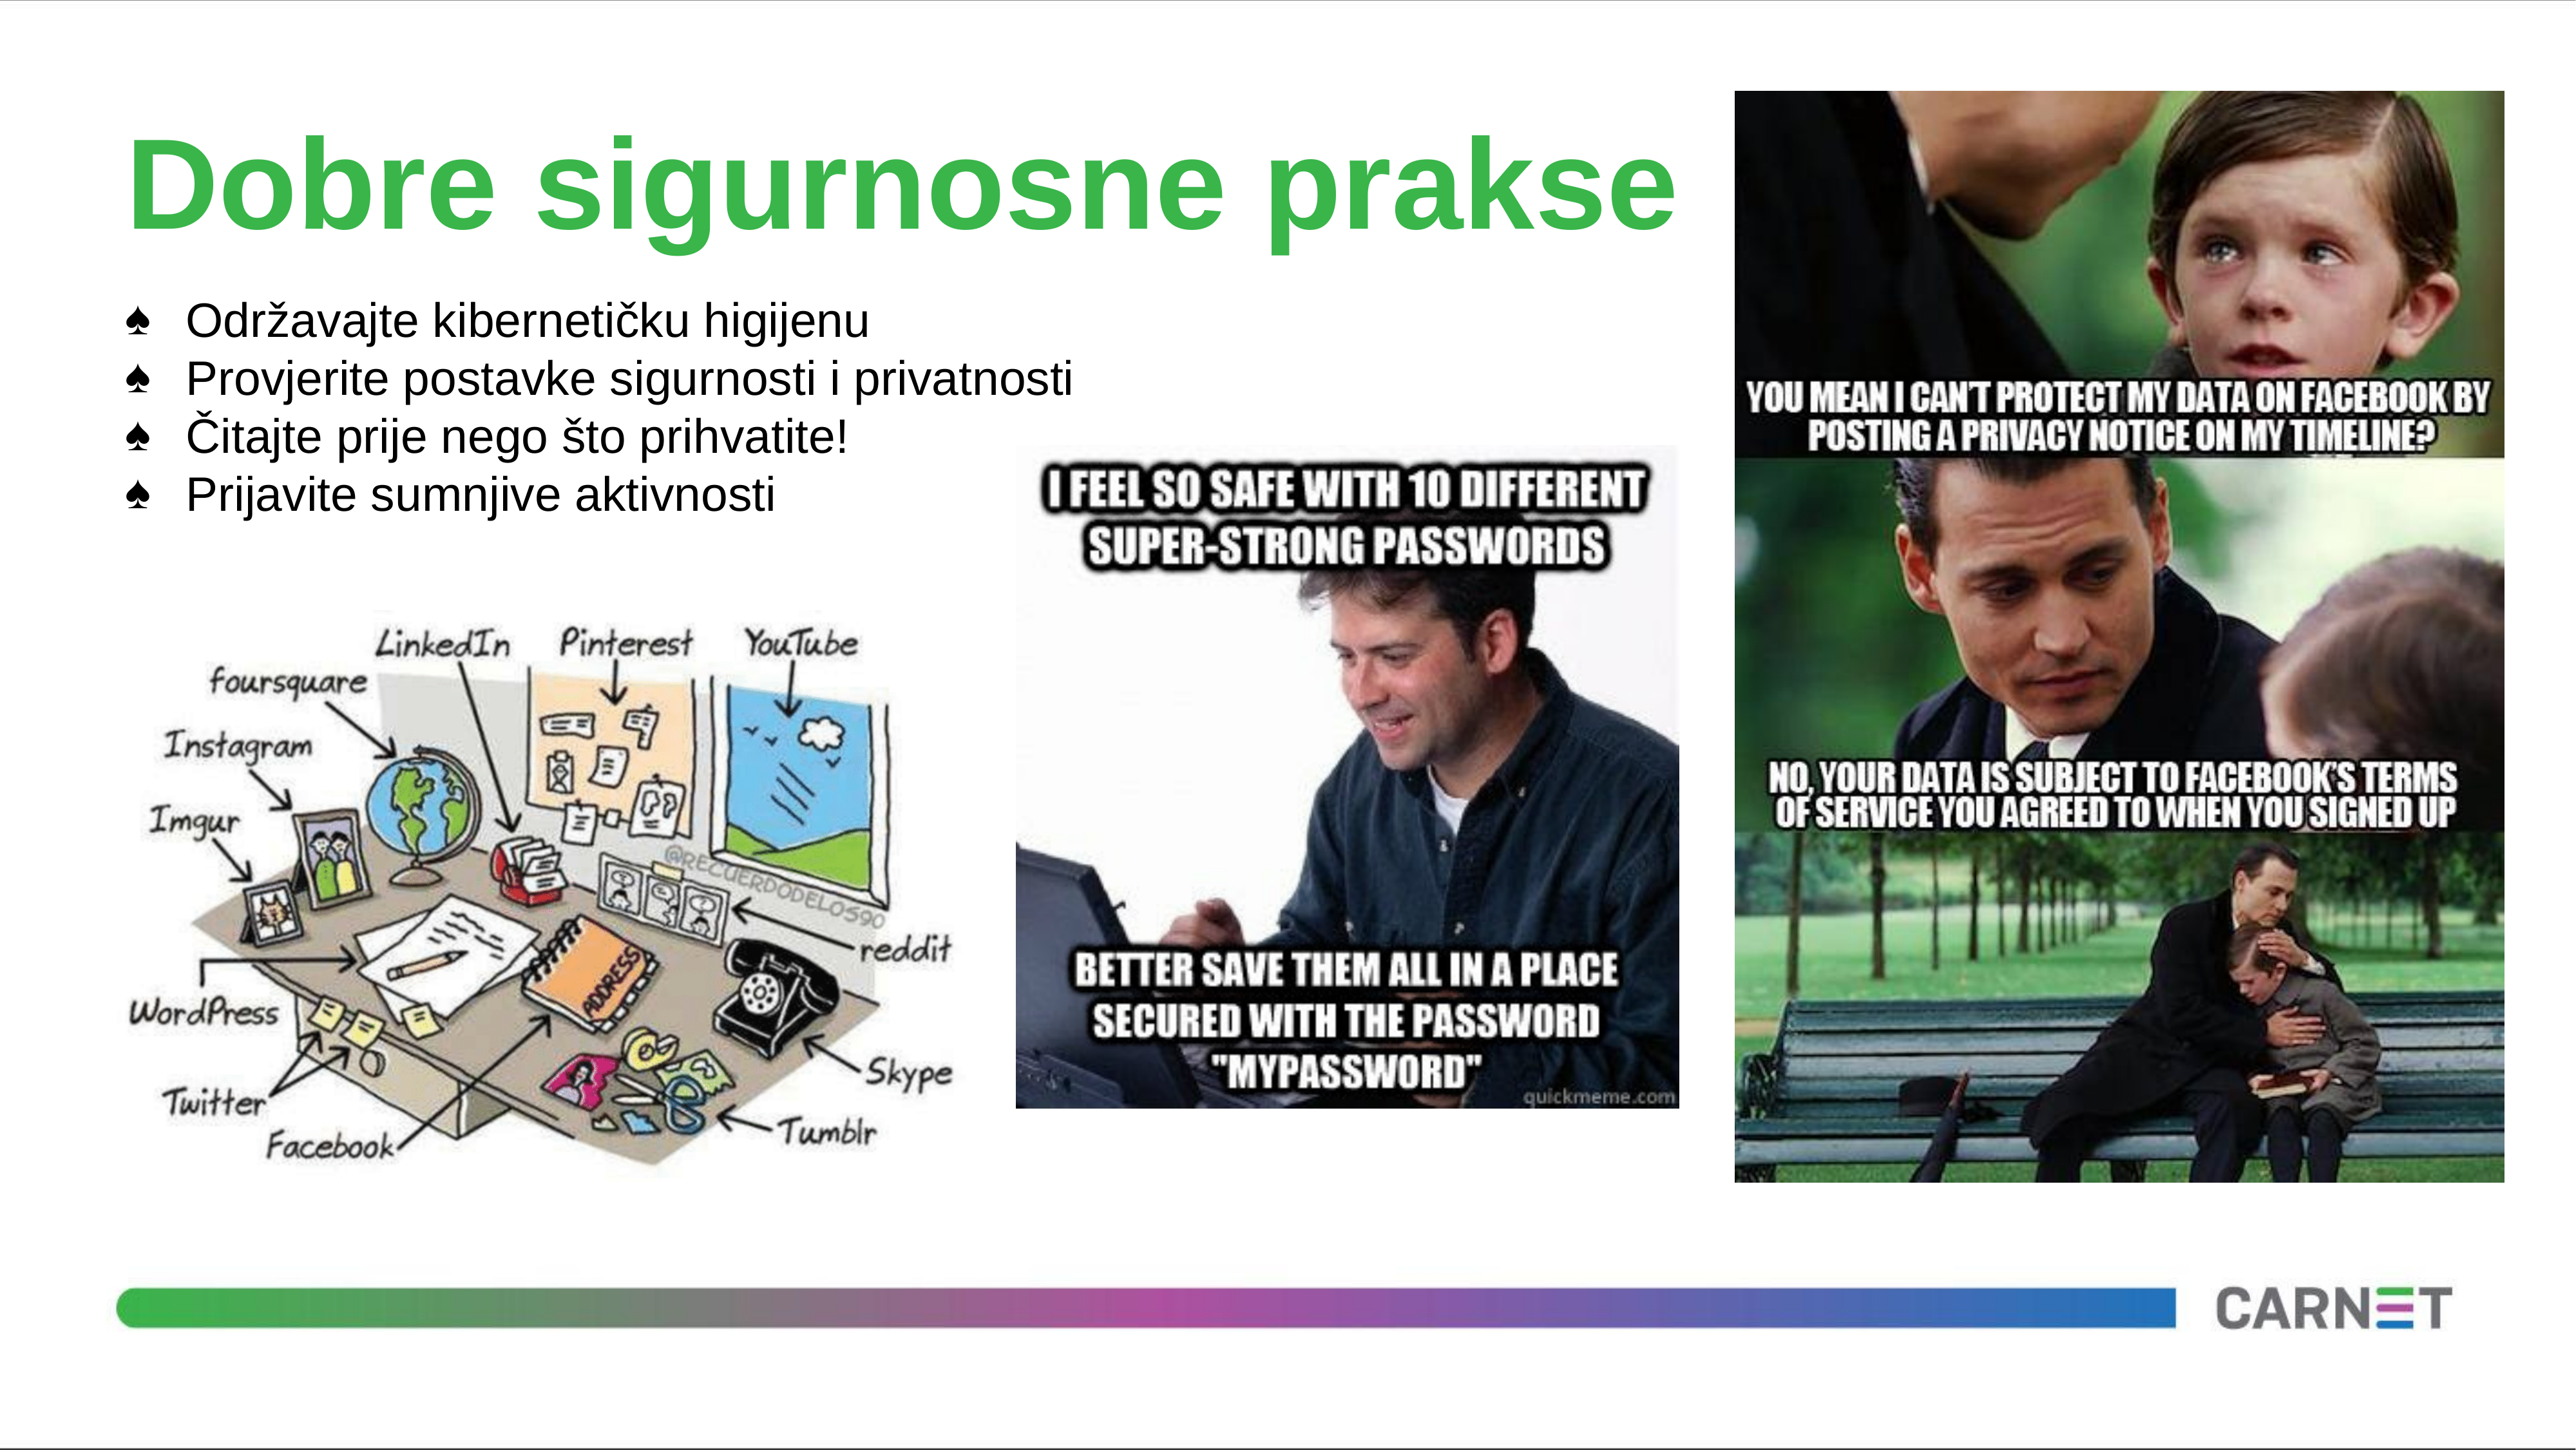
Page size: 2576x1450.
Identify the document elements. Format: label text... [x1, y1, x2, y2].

picture [0, 0, 2576, 1450]
text_box Održavajte kibernetičku higijenu Provjerite postavke sigurnosti i privatnosti Čitajte prije nego što prihvatite! Prijavite sumnjive aktivnosti [116, 283, 1657, 989]
text_box Dobre sigurnosne prakse [116, 95, 1732, 263]
